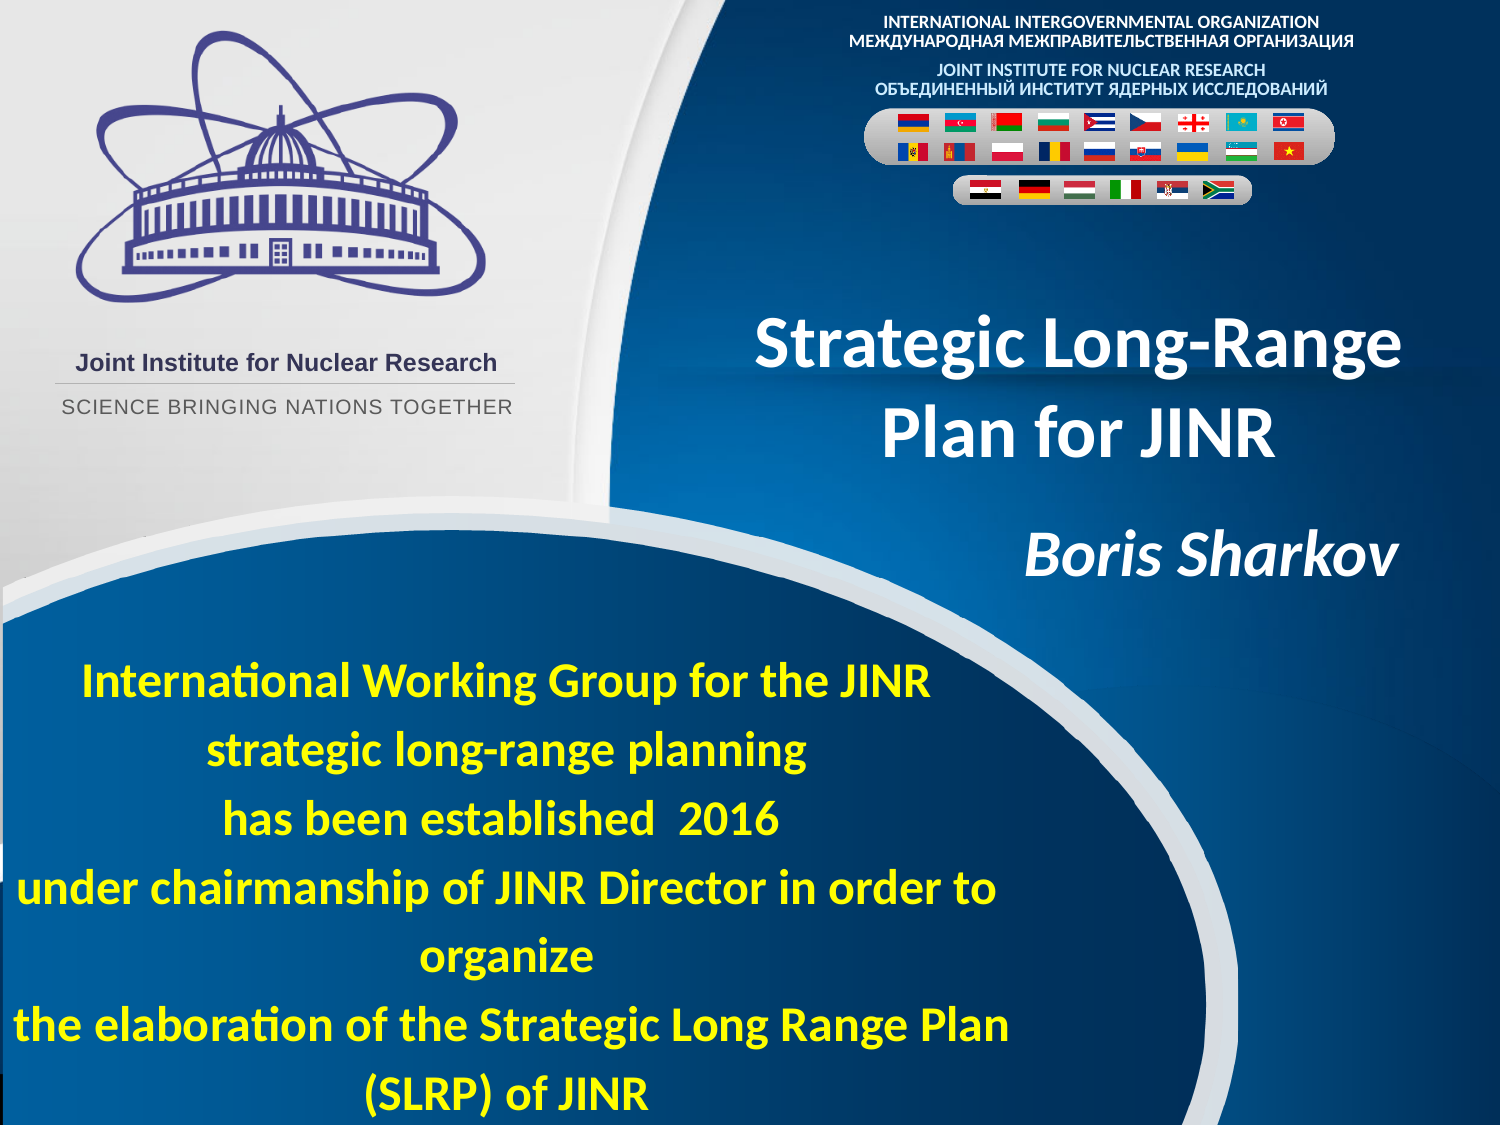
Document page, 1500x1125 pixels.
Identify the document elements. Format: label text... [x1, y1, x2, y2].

text_box Joint Institute for Nuclear Research [35, 339, 539, 384]
picture [0, 0, 1500, 631]
title Strategic Long-Range Plan for JINR [669, 337, 1490, 427]
text_box SCIENCE BRINGING NATIONS TOGETHER [46, 386, 528, 427]
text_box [2, 496, 1500, 1125]
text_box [829, 6, 1373, 206]
